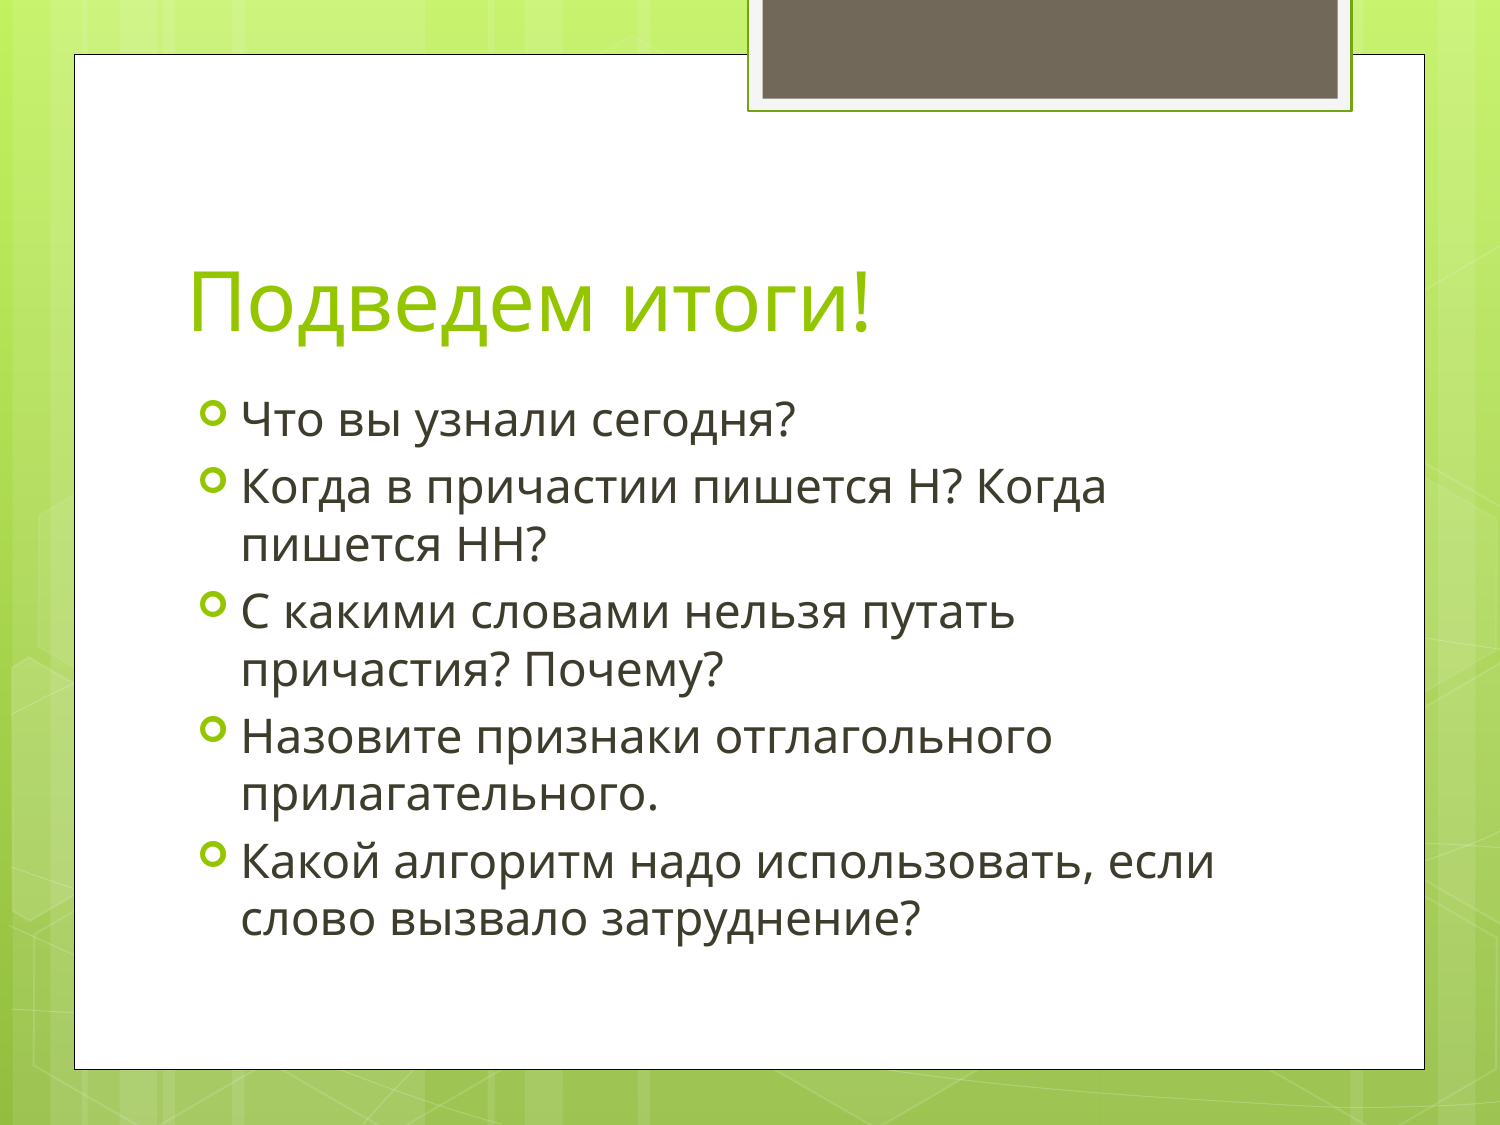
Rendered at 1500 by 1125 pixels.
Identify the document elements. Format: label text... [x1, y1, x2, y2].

list Что вы узнали сегодня? Когда в причастии пишется Н? Когда пишется НН? С какими словами нельзя путать причастия? Почему? Назовите признаки отглагольного прилагательного. Какой алгоритм надо использовать, если слово вызвало затруднение? [171, 381, 1283, 957]
title Подведем итоги! [171, 168, 1324, 357]
